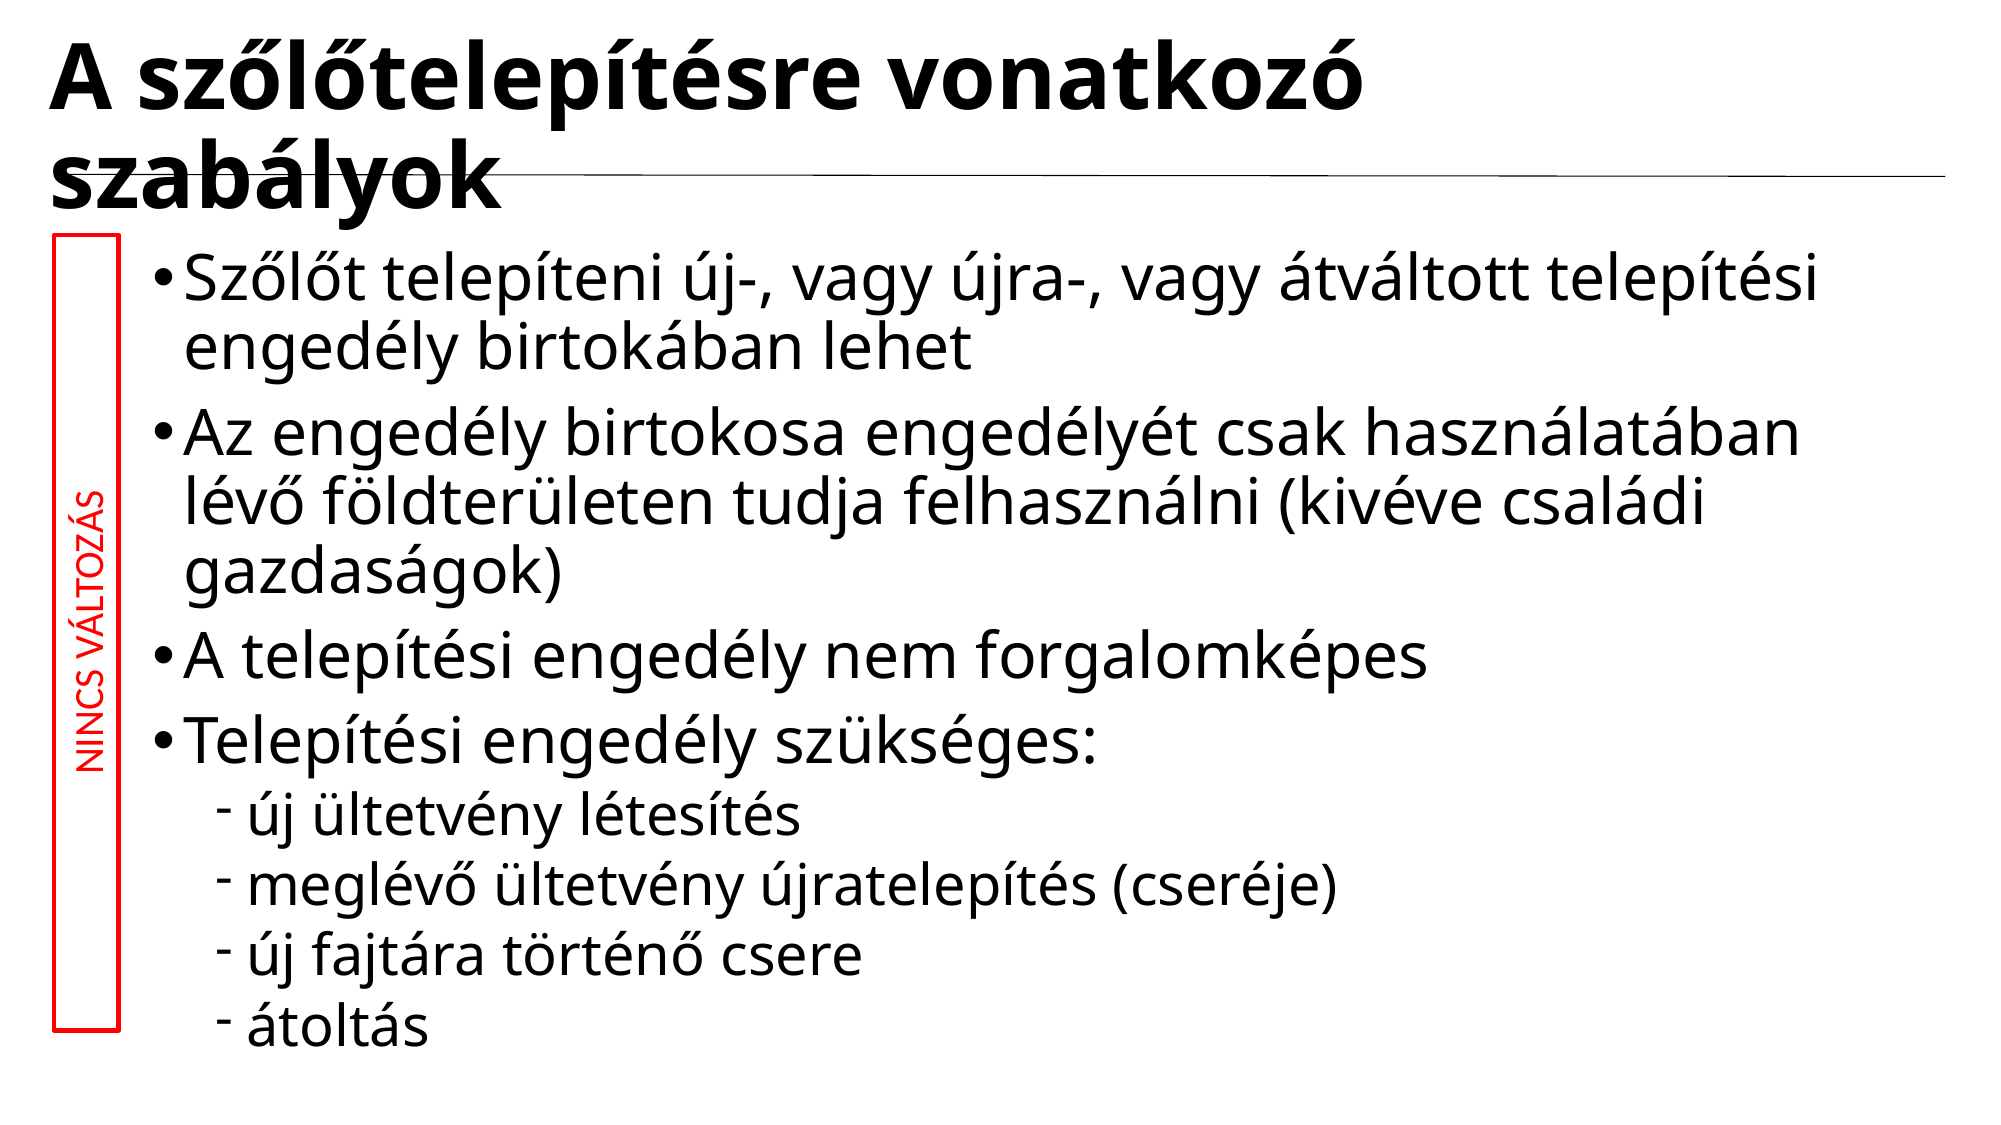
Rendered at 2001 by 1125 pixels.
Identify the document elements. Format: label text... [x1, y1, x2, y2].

list Szőlőt telepíteni új-, vagy újra-, vagy átváltott telepítési engedély birtokában lehet Az engedély birtokosa engedélyét csak használatában lévő földterületen tudja felhasználni (kivéve családi gazdaságok) A telepítési engedély nem forgalomképes Telepítési engedély szükséges: új ültetvény létesítés meglévő ültetvény újratelepítés (cseréje) új fajtára történő csere átoltás [137, 237, 1863, 1068]
title A szőlőtelepítésre vonatkozó szabályok [34, 20, 1816, 238]
text_box NINCS VÁLTOZÁS [53, 235, 119, 1031]
